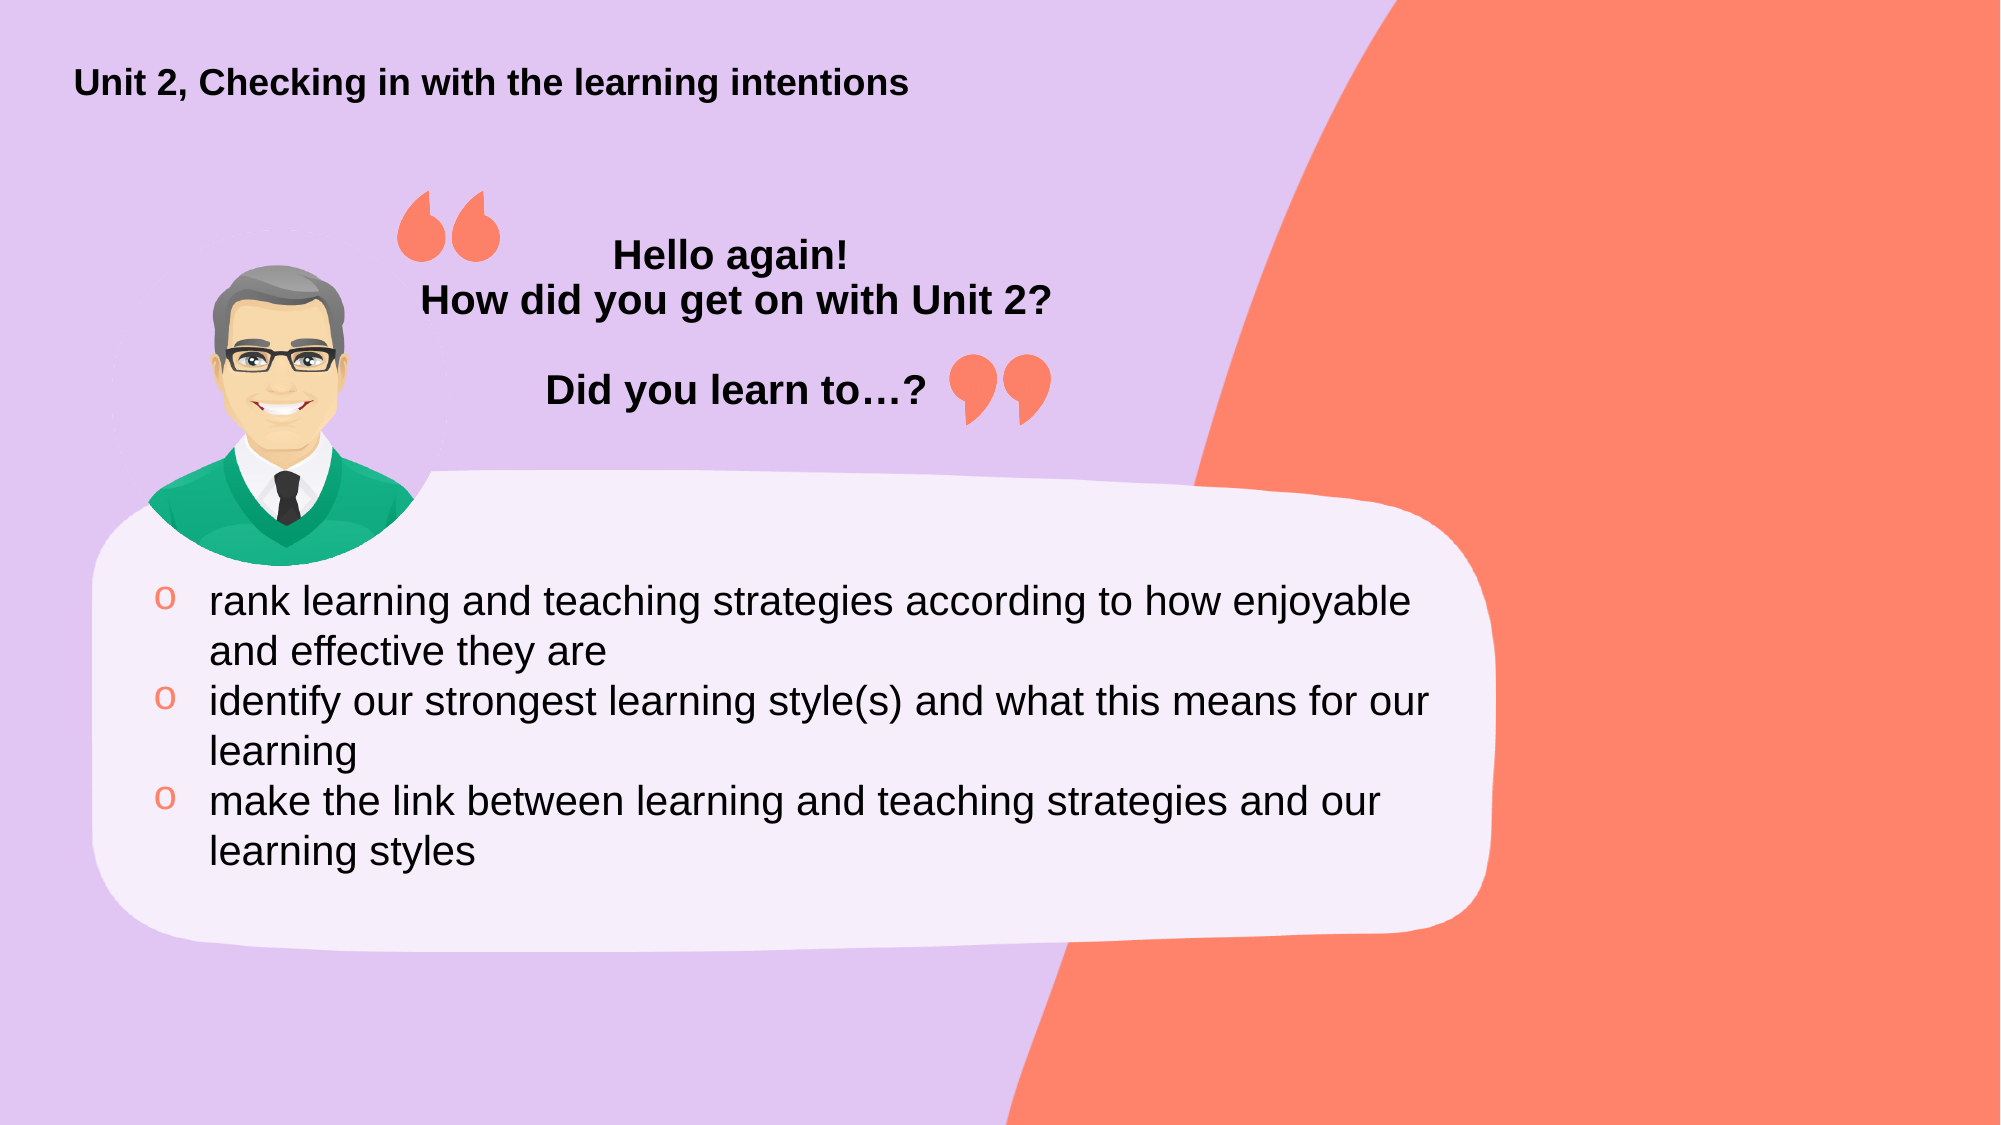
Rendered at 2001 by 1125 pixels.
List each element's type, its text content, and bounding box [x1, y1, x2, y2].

text_box Unit 2, Checking in with the learning intentions [58, 53, 1444, 112]
picture [0, 0, 2001, 1125]
text_box Hello again! How did you get on with Unit 2? Did you learn to…? [452, 226, 1076, 422]
